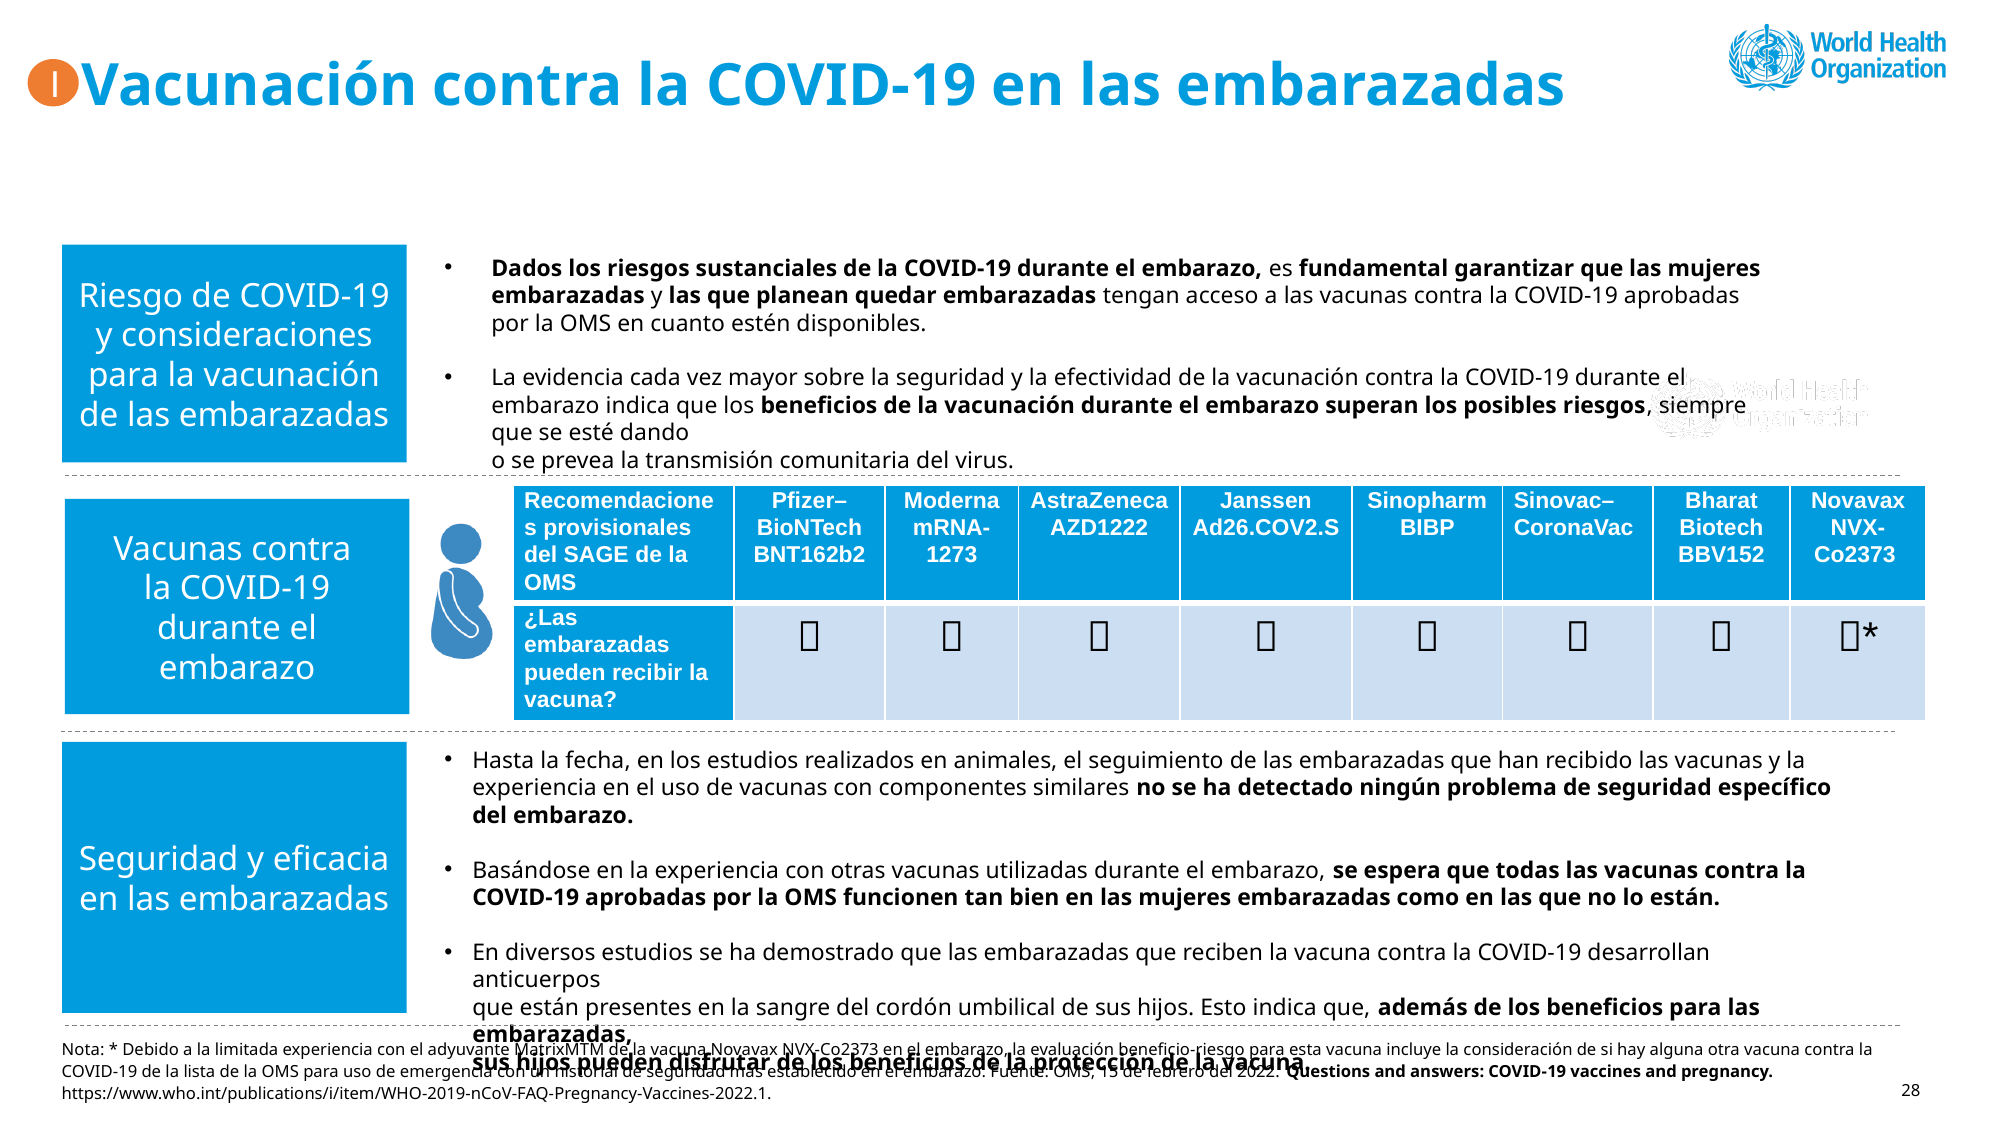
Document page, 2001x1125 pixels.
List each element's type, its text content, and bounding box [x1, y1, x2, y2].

table_cell  [1654, 606, 1789, 720]
text_box I [26, 58, 80, 108]
text_box Vacunas contra la COVID-19 durante el embarazo [64, 498, 410, 715]
table_cell  [1503, 606, 1652, 720]
table_cell * [1791, 606, 1925, 720]
table_header Sinovac– CoronaVac [1503, 486, 1652, 600]
list Nota: * Debido a la limitada experiencia con el adyuvante MatrixMTM de la vacuna Novavax NVX-Co2373 en el embarazo, la evaluación beneficio-riesgo para esta vacuna incluye la consideración de si hay alguna otra vacuna contra la COVID-19 de la lista de la OMS para uso de emergencia con un historial de seguridad más establecido en el embarazo. Fuente: OMS, 15 de febrero del 2022. Questions and answers: COVID-19 vaccines and pregnancy. https://www.who.int/publications/i/item/WHO-2019-nCoV-FAQ-Pregnancy-Vaccines-2022.1. [58, 1036, 1901, 1125]
picture [1674, 0, 2000, 115]
title Vacunación contra la COVID-19 en las embarazadas [78, 59, 1757, 119]
table_header Novavax NVX-Co2373 [1791, 486, 1925, 600]
table_cell ¿Las embarazadas pueden recibir la vacuna? [514, 606, 733, 720]
slide_number 28 [1901, 1079, 1921, 1109]
text_box Dados los riesgos sustanciales de la COVID-19 durante el embarazo, es fundamental garantizar que las mujeres embarazadas y las que planean quedar embarazadas tengan acceso a las vacunas contra la COVID-19 aprobadas por la OMS en cuanto estén disponibles. La evidencia cada vez mayor sobre la seguridad y la efectividad de la vacunación contra la COVID-19 durante el embarazo indica que los beneficios de la vacunación durante el embarazo superan los posibles riesgos, siempre que se esté dando o se prevea la transmisión comunitaria del virus. [429, 245, 1779, 475]
table_cell  [1181, 606, 1351, 720]
table_header Recomendaciones provisionales del SAGE de la OMS [518, 486, 733, 600]
table_cell  [735, 606, 884, 720]
text_box Hasta la fecha, en los estudios realizados en animales, el seguimiento de las embarazadas que han recibido las vacunas y la experiencia en el uso de vacunas con componentes similares no se ha detectado ningún problema de seguridad específico del embarazo. Basándose en la experiencia con otras vacunas utilizadas durante el embarazo, se espera que todas las vacunas contra la COVID-19 aprobadas por la OMS funcionen tan bien en las mujeres embarazadas como en las que no lo están. En diversos estudios se ha demostrado que las embarazadas que reciben la vacuna contra la COVID-19 desarrollan anticuerpos que están presentes en la sangre del cordón umbilical de sus hijos. Esto indica que, además de los beneficios para las embarazadas, sus hijos pueden disfrutar de los beneficios de la protección de la vacuna. [429, 737, 1860, 1025]
table_cell  [1019, 606, 1179, 720]
picture [1779, 349, 1922, 463]
table_cell  [1353, 606, 1502, 720]
table_header Bharat Biotech BBV152 [1654, 486, 1789, 600]
text_box Riesgo de COVID-19 y consideraciones para la vacunación de las embarazadas [61, 244, 408, 463]
picture [1754, 54, 1796, 84]
table_header Moderna mRNA-1273 [886, 486, 1018, 600]
table_header Janssen Ad26.COV2.S [1181, 486, 1351, 600]
table_header Sinopharm BIBP [1353, 486, 1502, 600]
text_box Seguridad y eficacia en las embarazadas [61, 741, 408, 1014]
table_header AstraZeneca AZD1222 [1019, 486, 1179, 600]
table_cell  [886, 606, 1018, 720]
picture [410, 484, 518, 684]
table_header Pfizer–BioNTech BNT162b2 [735, 486, 884, 600]
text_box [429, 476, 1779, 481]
text_box Hasta la fecha, en los estudios realizados en animales, el seguimiento de las embarazadas que han recibido las vacunas y la experiencia en el uso de vacunas con componentes similares no se ha detectado ningún problema de seguridad específico del embarazo. Basándose en la experiencia con otras vacunas utilizadas durante el embarazo, se espera que todas las vacunas contra la COVID-19 aprobadas por la OMS funcionen tan bien en las mujeres embarazadas como en las que no lo están. En diversos estudios se ha demostrado que las embarazadas que reciben la vacuna contra la COVID-19 desarrollan anticuerpos que están presentes en la sangre del cordón umbilical de sus hijos. Esto indica que, además de los beneficios para las embarazadas, sus hijos pueden disfrutar de los beneficios de la protección de la vacuna. [429, 1026, 1860, 1083]
